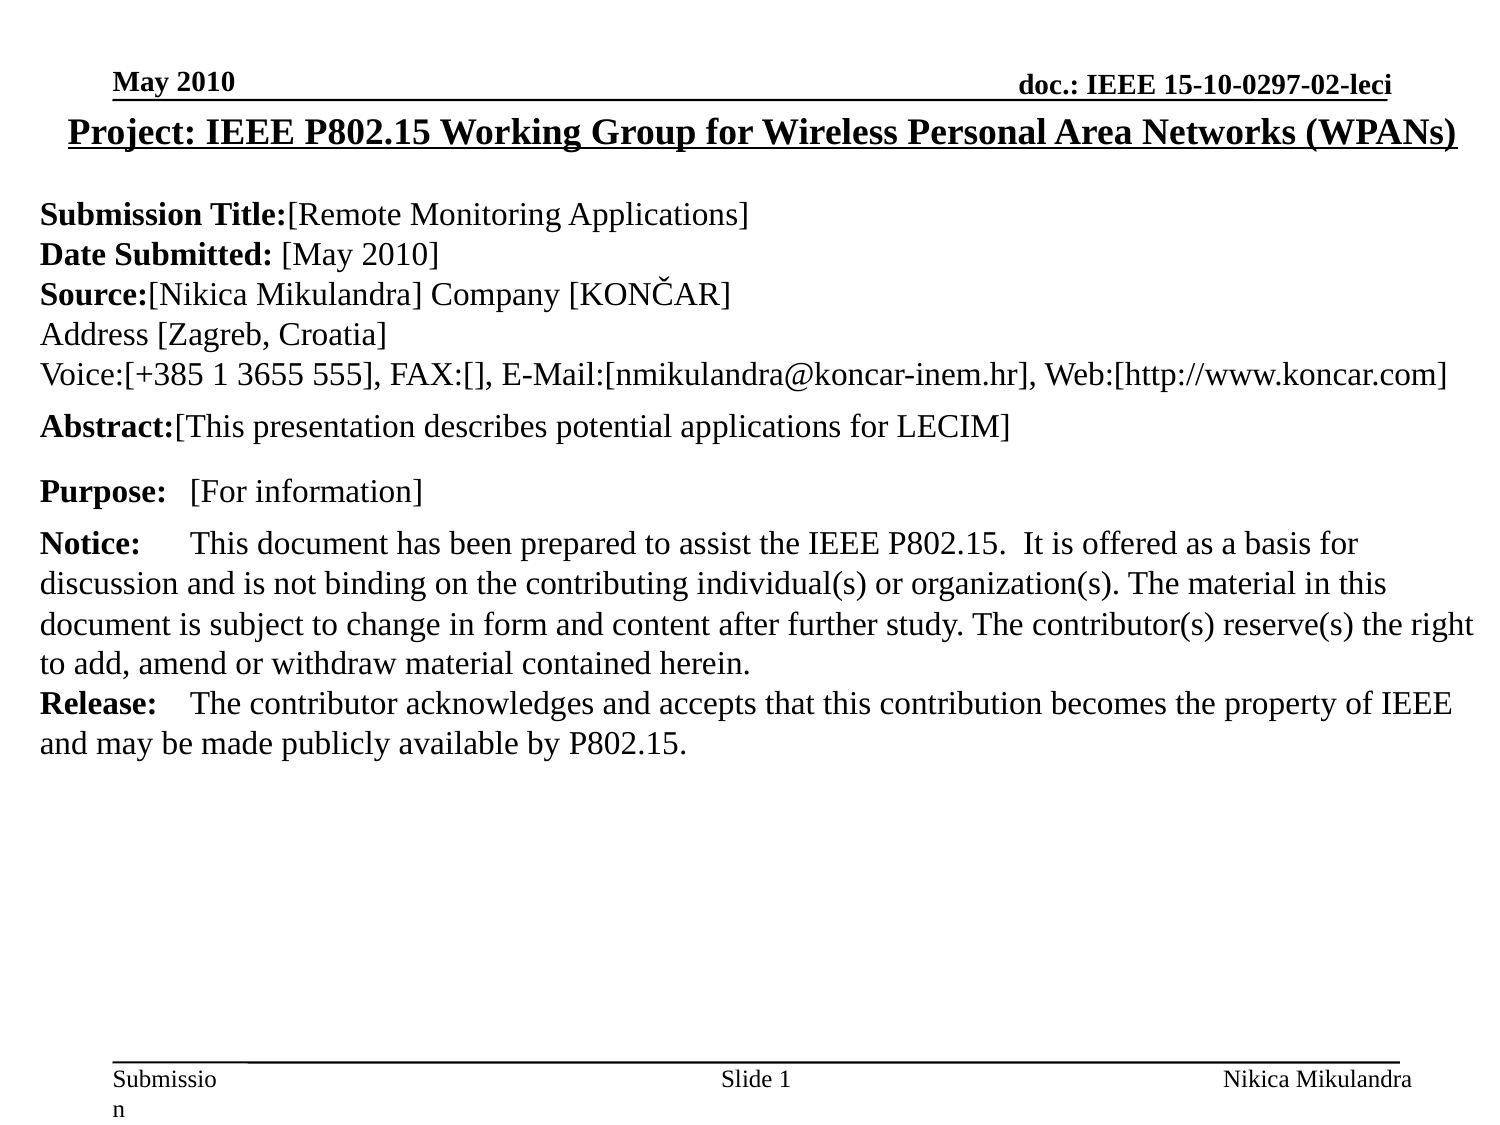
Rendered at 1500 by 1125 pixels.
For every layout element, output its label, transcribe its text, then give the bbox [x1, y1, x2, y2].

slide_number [112, 61, 376, 98]
text_box Project: IEEE P802.15 Working Group for Wireless Personal Area Networks (WPANs) Submission Title:[Remote Monitoring Applications] Date Submitted: [May 2010] Source:[Nikica Mikulandra] Company [KONČAR] Address [Zagreb, Croatia] Voice:[+385 1 3655 555], FAX:[], E-Mail:[nmikulandra@koncar-inem.hr], Web:[http://www.koncar.com] Abstract:[This presentation describes potential applications for LECIM] Purpose: [For information] Notice: This document has been prepared to assist the IEEE P802.15. It is offered as a basis for discussion and is not binding on the contributing individual(s) or organization(s). The material in this document is subject to change in form and content after further study. The contributor(s) reserve(s) the right to add, amend or withdraw material contained herein. Release: The contributor acknowledges and accepts that this contribution becomes the property of IEEE and may be made publicly available by P802.15. [24, 99, 1500, 769]
slide_number Slide 1 [712, 1061, 800, 1093]
footer Nikica Mikulandra [899, 1061, 1413, 1093]
